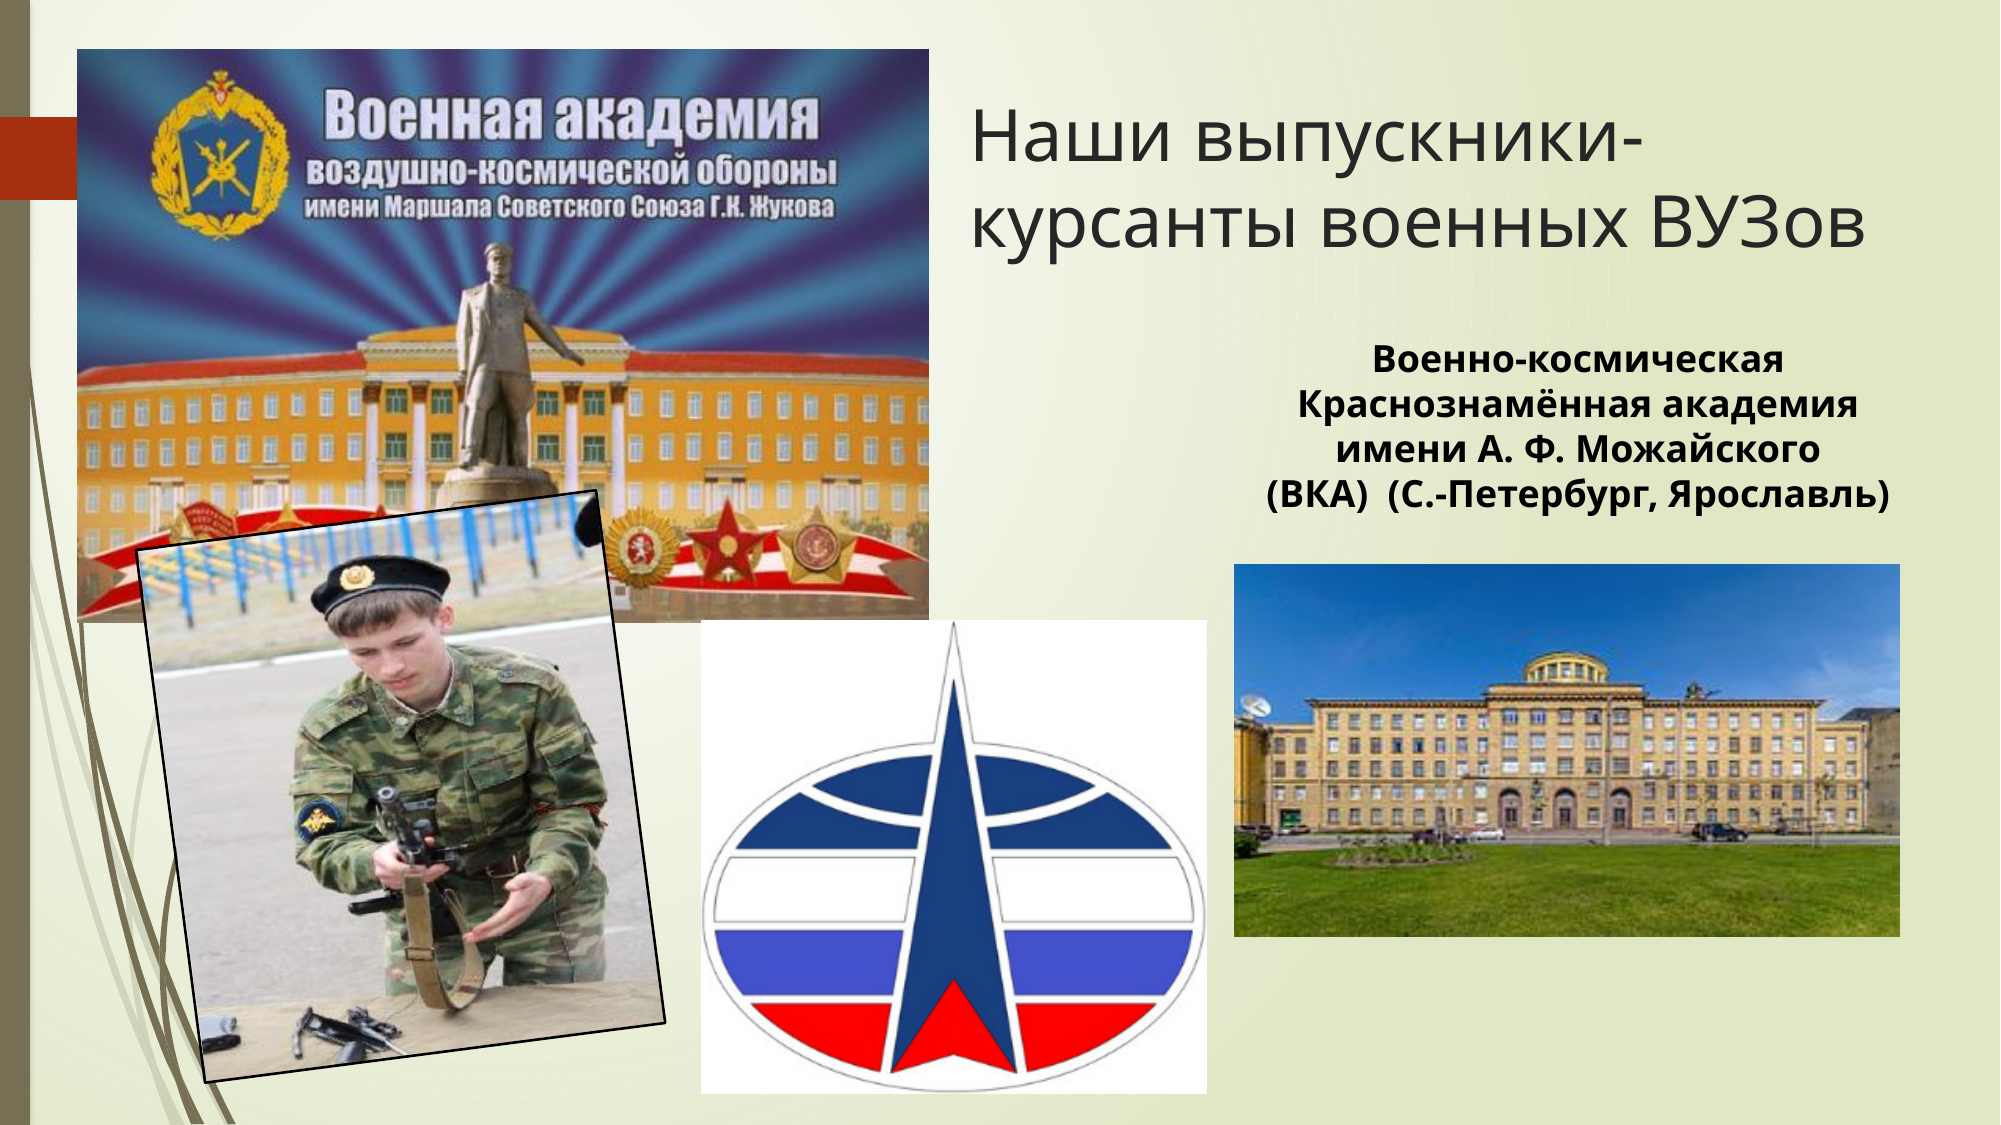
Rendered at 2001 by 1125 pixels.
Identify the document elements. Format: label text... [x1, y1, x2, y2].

picture [1233, 564, 1901, 937]
title Наши выпускники- курсанты военных ВУЗов [954, 81, 1890, 292]
text_box Военно-космическая Краснознамённая академия имени А. Ф. Можайского (ВКА) (С.-Петербург, Ярославль) [1229, 327, 1928, 522]
picture [77, 49, 1207, 1094]
